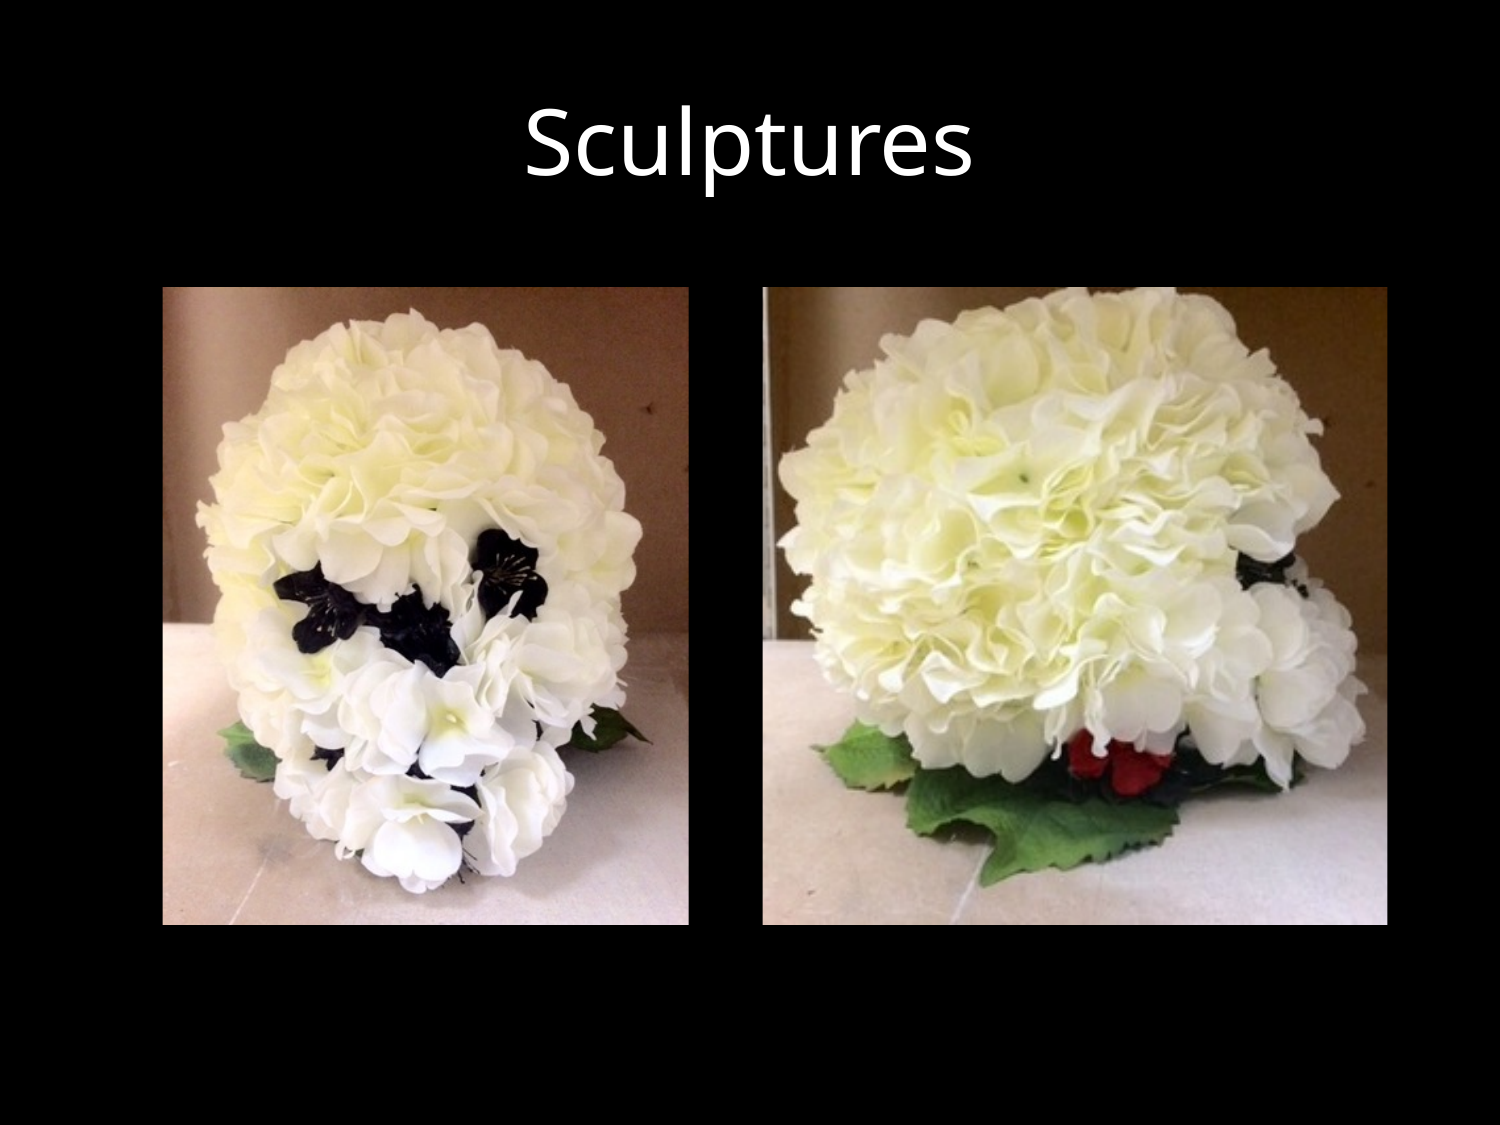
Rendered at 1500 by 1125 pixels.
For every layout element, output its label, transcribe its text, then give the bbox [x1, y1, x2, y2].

picture [762, 286, 1388, 926]
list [162, 287, 689, 926]
title Sculptures [75, 45, 1425, 233]
